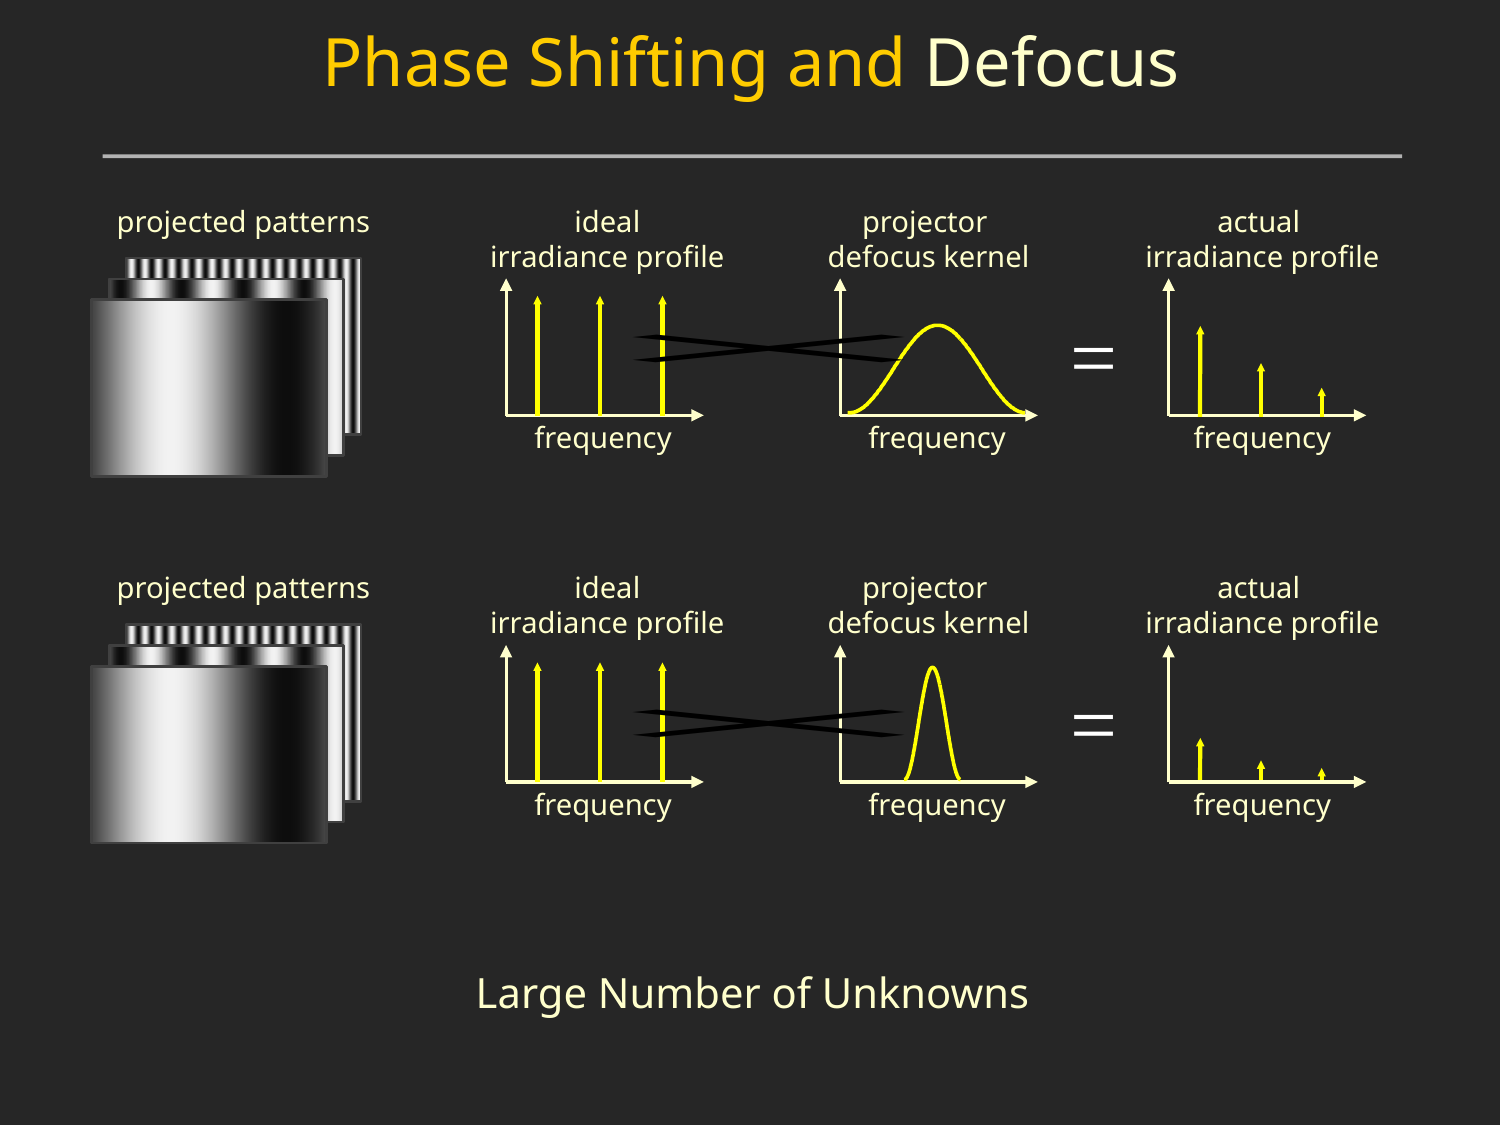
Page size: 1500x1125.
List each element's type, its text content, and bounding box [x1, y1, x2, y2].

text_box Large Number of Unknowns [2, 951, 1500, 1033]
text_box projected patterns [81, 195, 406, 246]
text_box frequency [502, 421, 704, 462]
text_box = [1013, 295, 1164, 411]
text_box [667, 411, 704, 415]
picture [92, 258, 360, 476]
text_box projector defocus kernel [702, 195, 1100, 281]
text_box frequency [1161, 411, 1364, 462]
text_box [80, 562, 1426, 842]
text_box actual irradiance profile [1100, 195, 1425, 281]
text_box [847, 325, 1026, 414]
text_box ideal irradiance profile [444, 195, 702, 281]
text_box frequency [836, 421, 1038, 462]
text_box Phase Shifting and Defocus [46, 12, 1457, 150]
